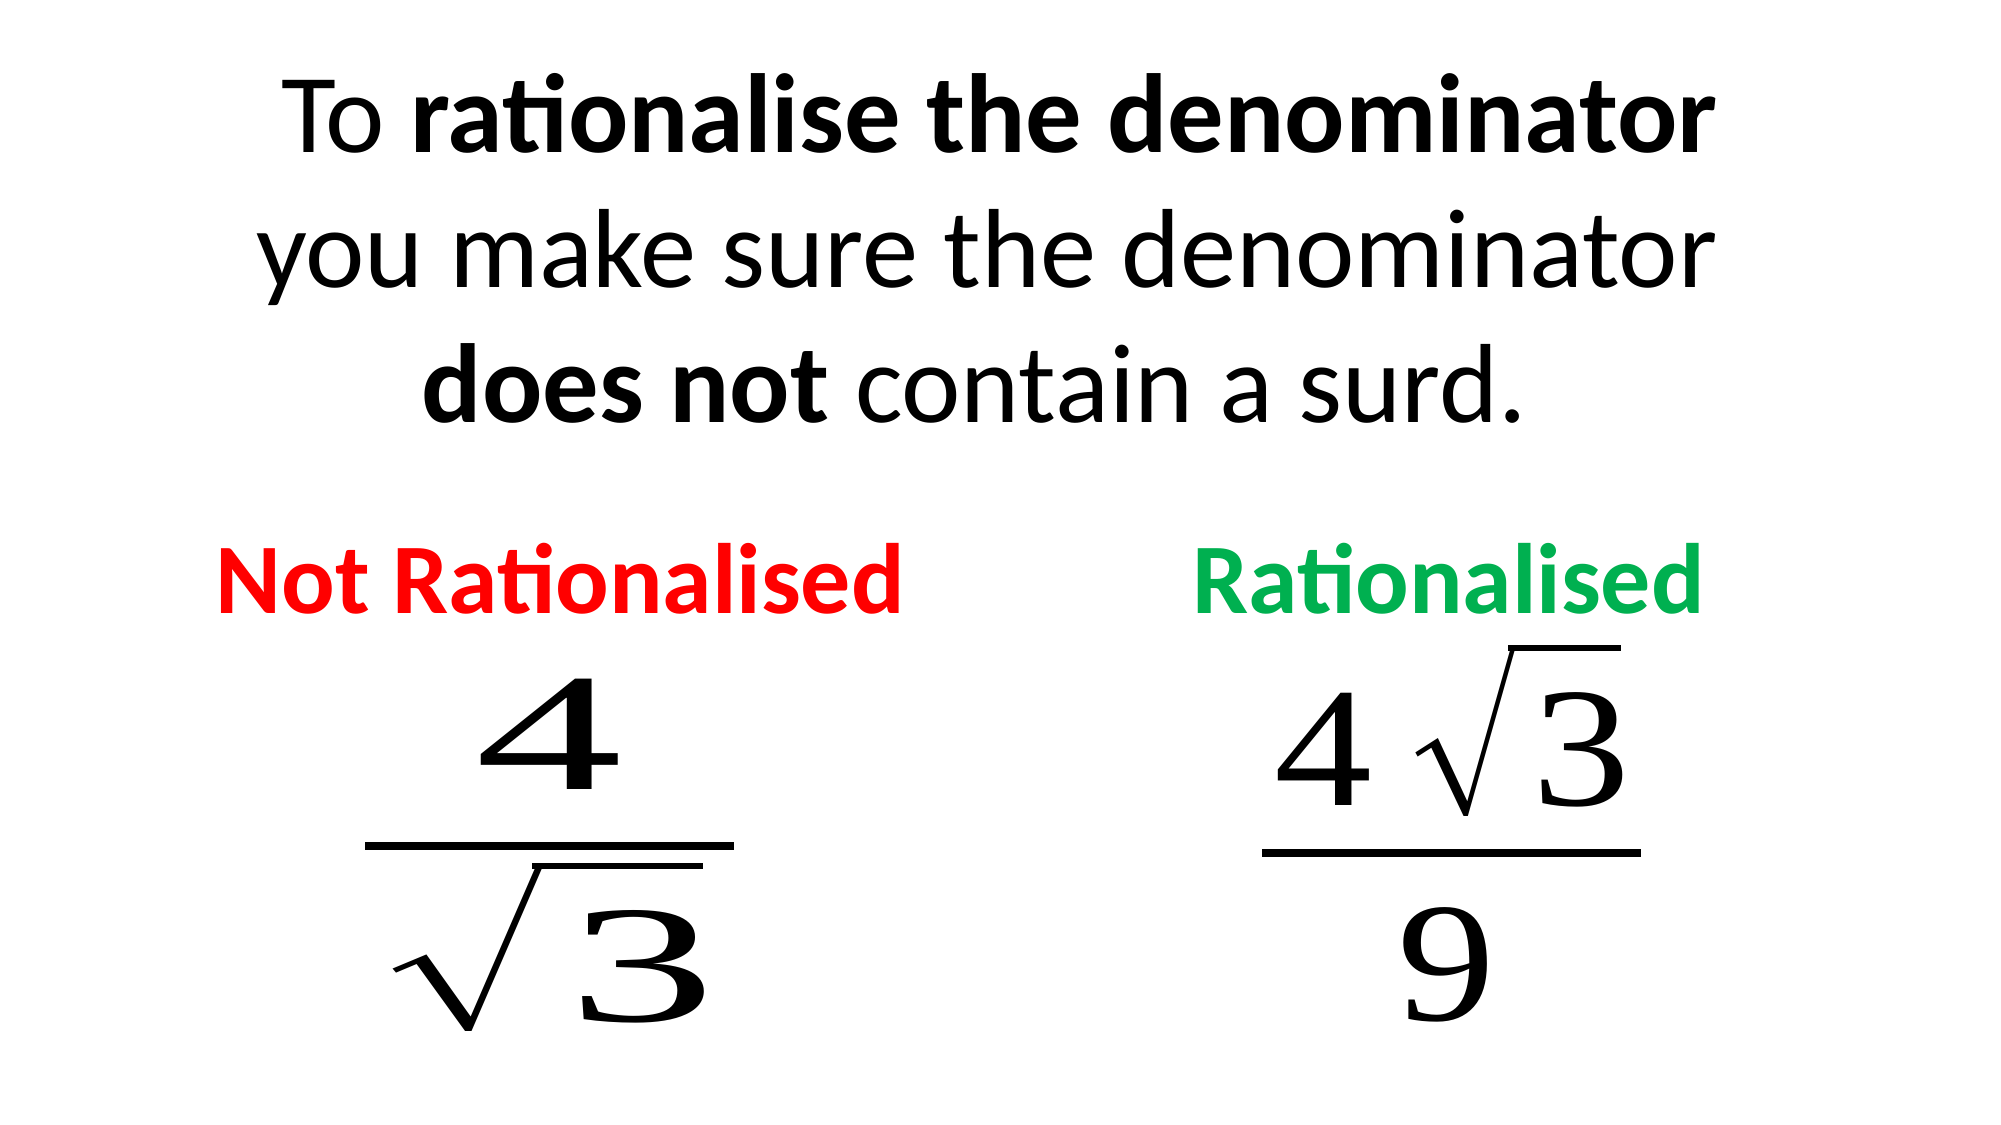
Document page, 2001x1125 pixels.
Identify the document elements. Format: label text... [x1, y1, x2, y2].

text_box Rationalised [1177, 505, 1721, 641]
text_box Not Rationalised [133, 505, 989, 641]
text_box To rationalise the denominator you make sure the denominator does not contain a surd. [18, 33, 1982, 453]
